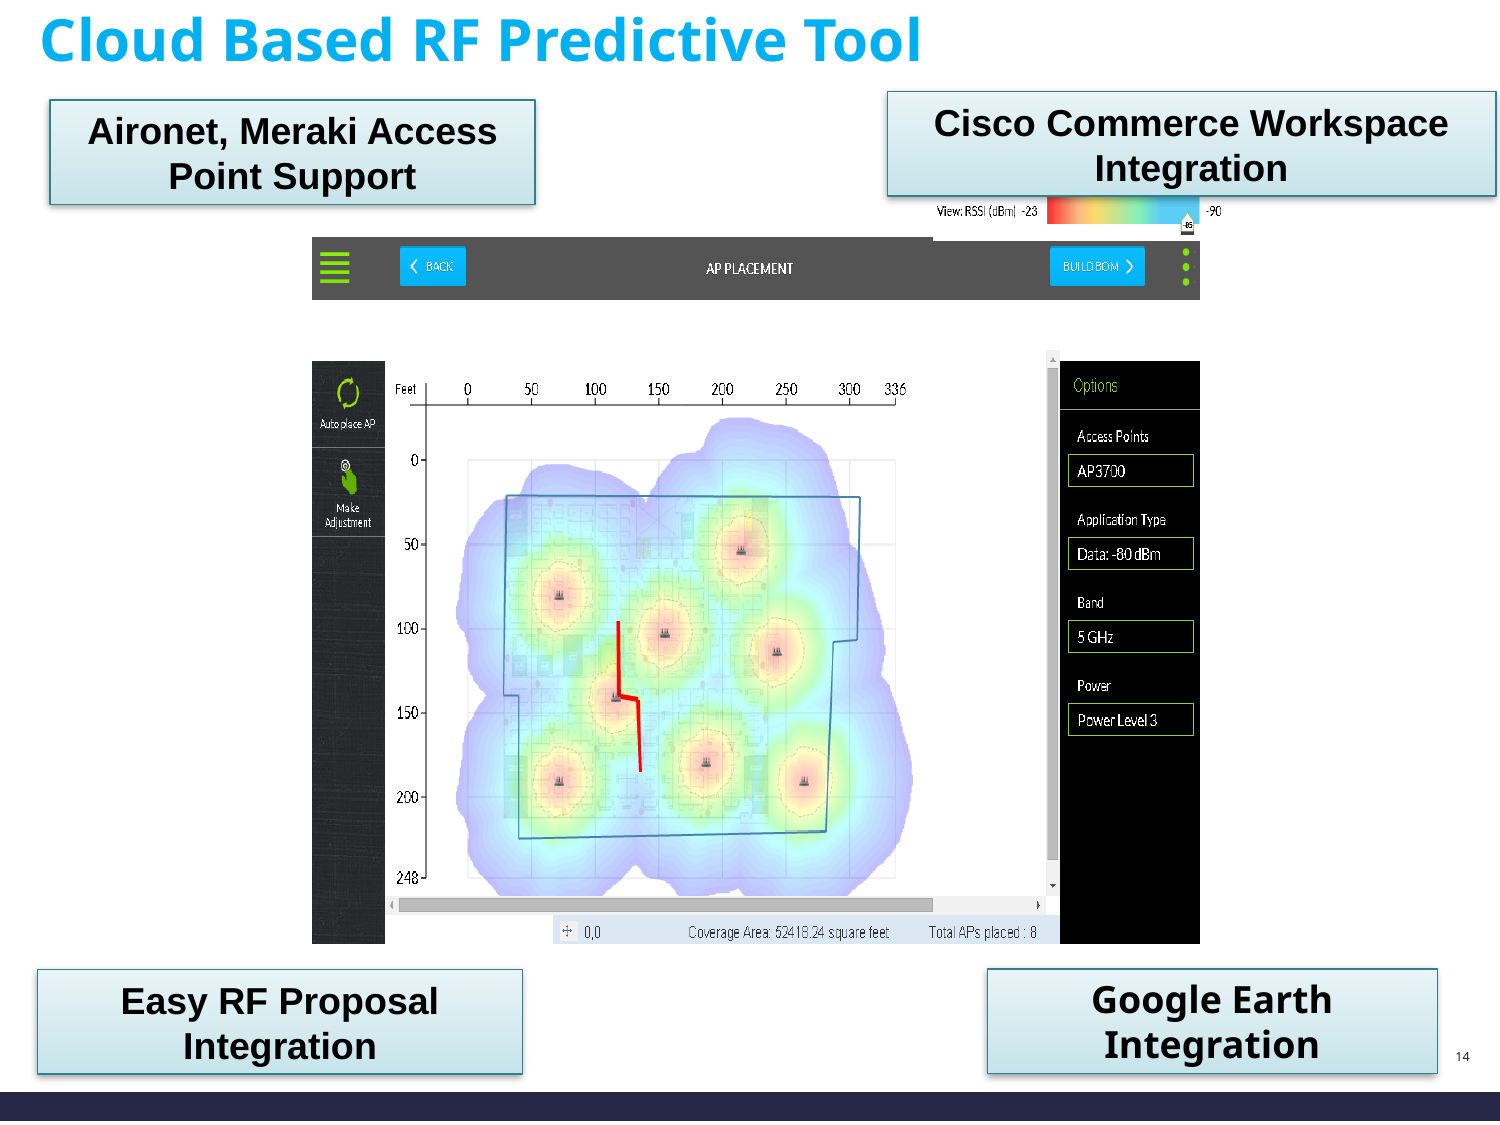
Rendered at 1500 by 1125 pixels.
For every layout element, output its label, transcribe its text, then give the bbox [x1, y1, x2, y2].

text_box Easy RF Proposal Integration [37, 969, 523, 1075]
text_box Google Earth Integration [987, 968, 1438, 1074]
text_box Cisco Commerce Workspace Integration [887, 91, 1497, 197]
text_box Aironet, Meraki Access Point Support [49, 99, 536, 205]
picture [312, 193, 1226, 944]
text_box Cloud Based RF Predictive Tool [24, 0, 1375, 89]
